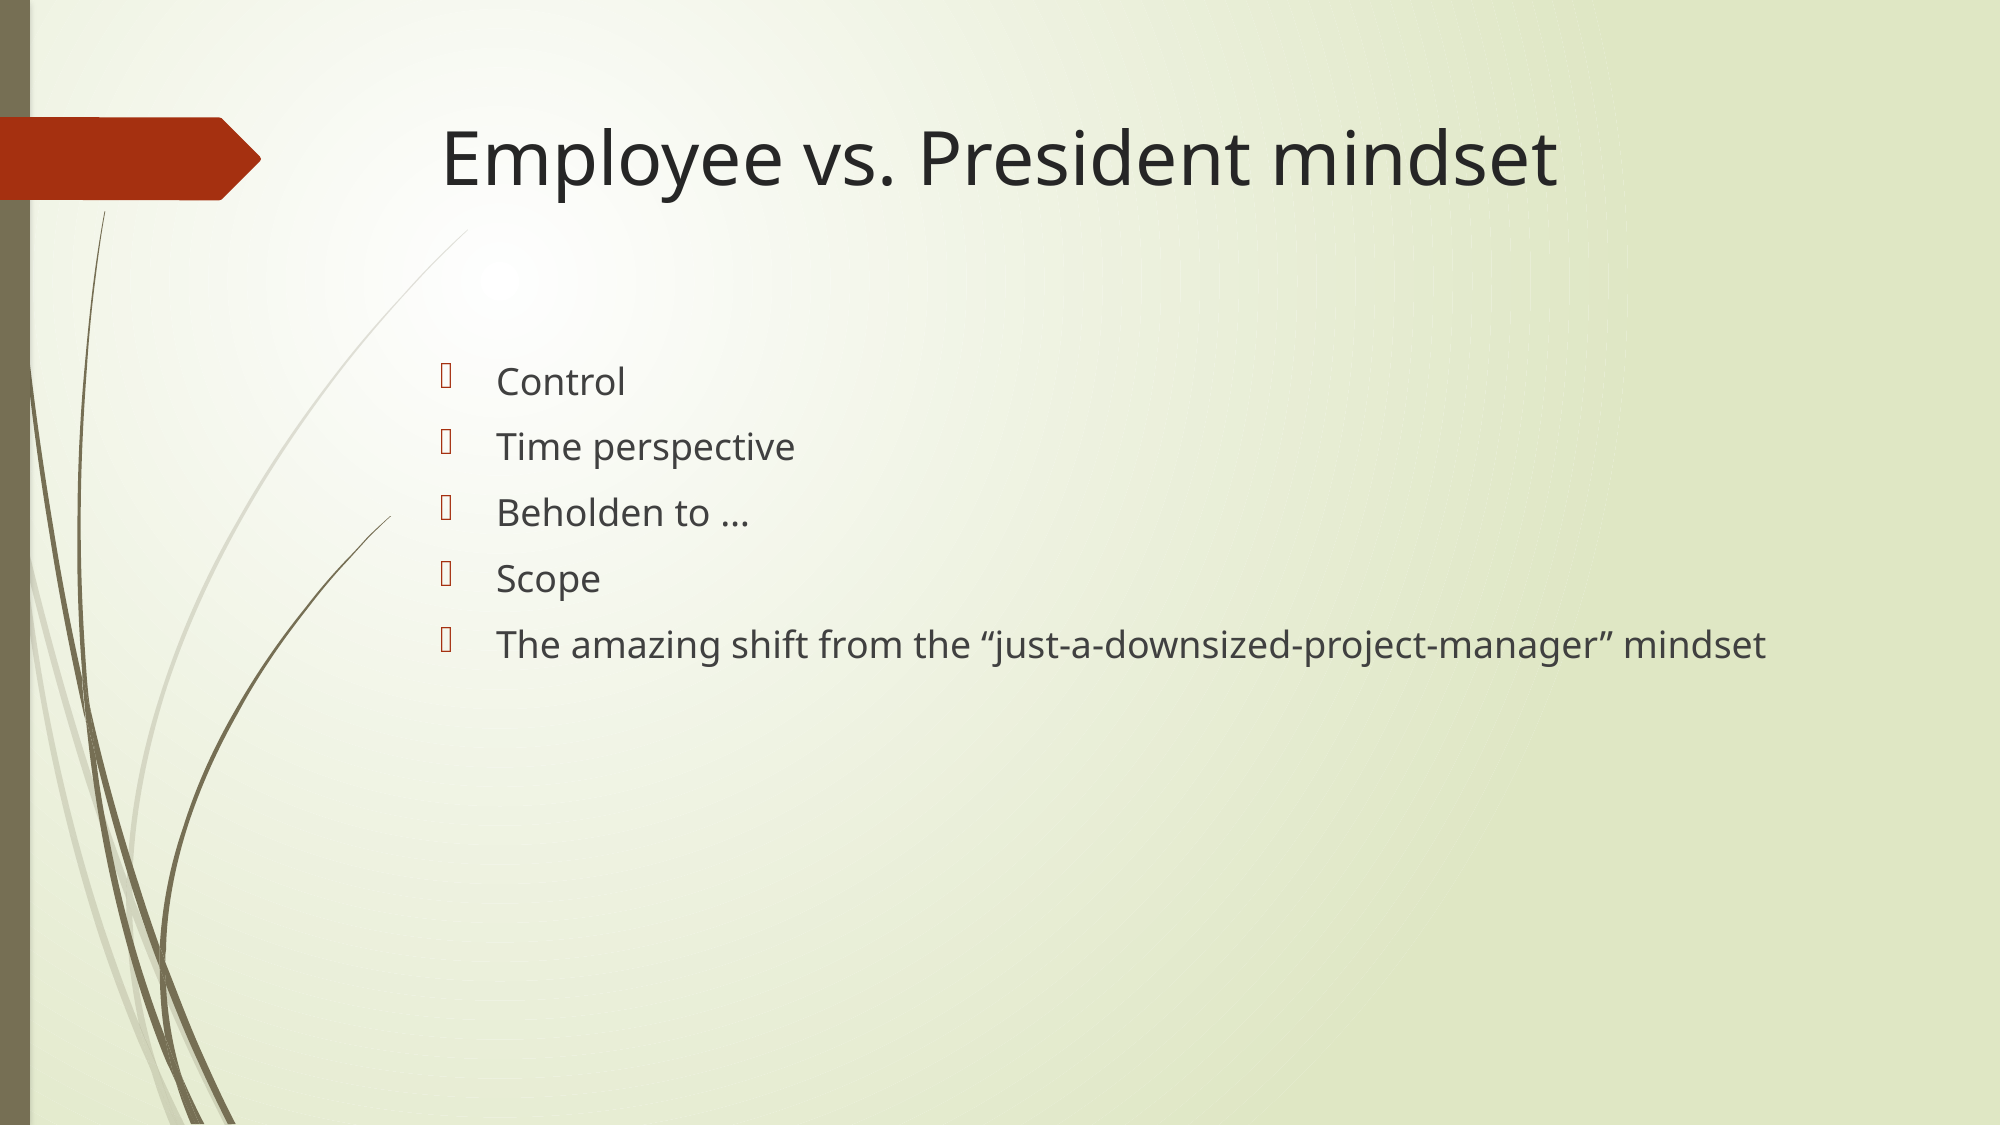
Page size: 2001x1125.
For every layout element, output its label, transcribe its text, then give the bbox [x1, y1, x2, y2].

list Control Time perspective Beholden to … Scope The amazing shift from the “just-a-downsized-project-manager” mindset [424, 350, 1888, 970]
title Employee vs. President mindset [425, 102, 1888, 313]
